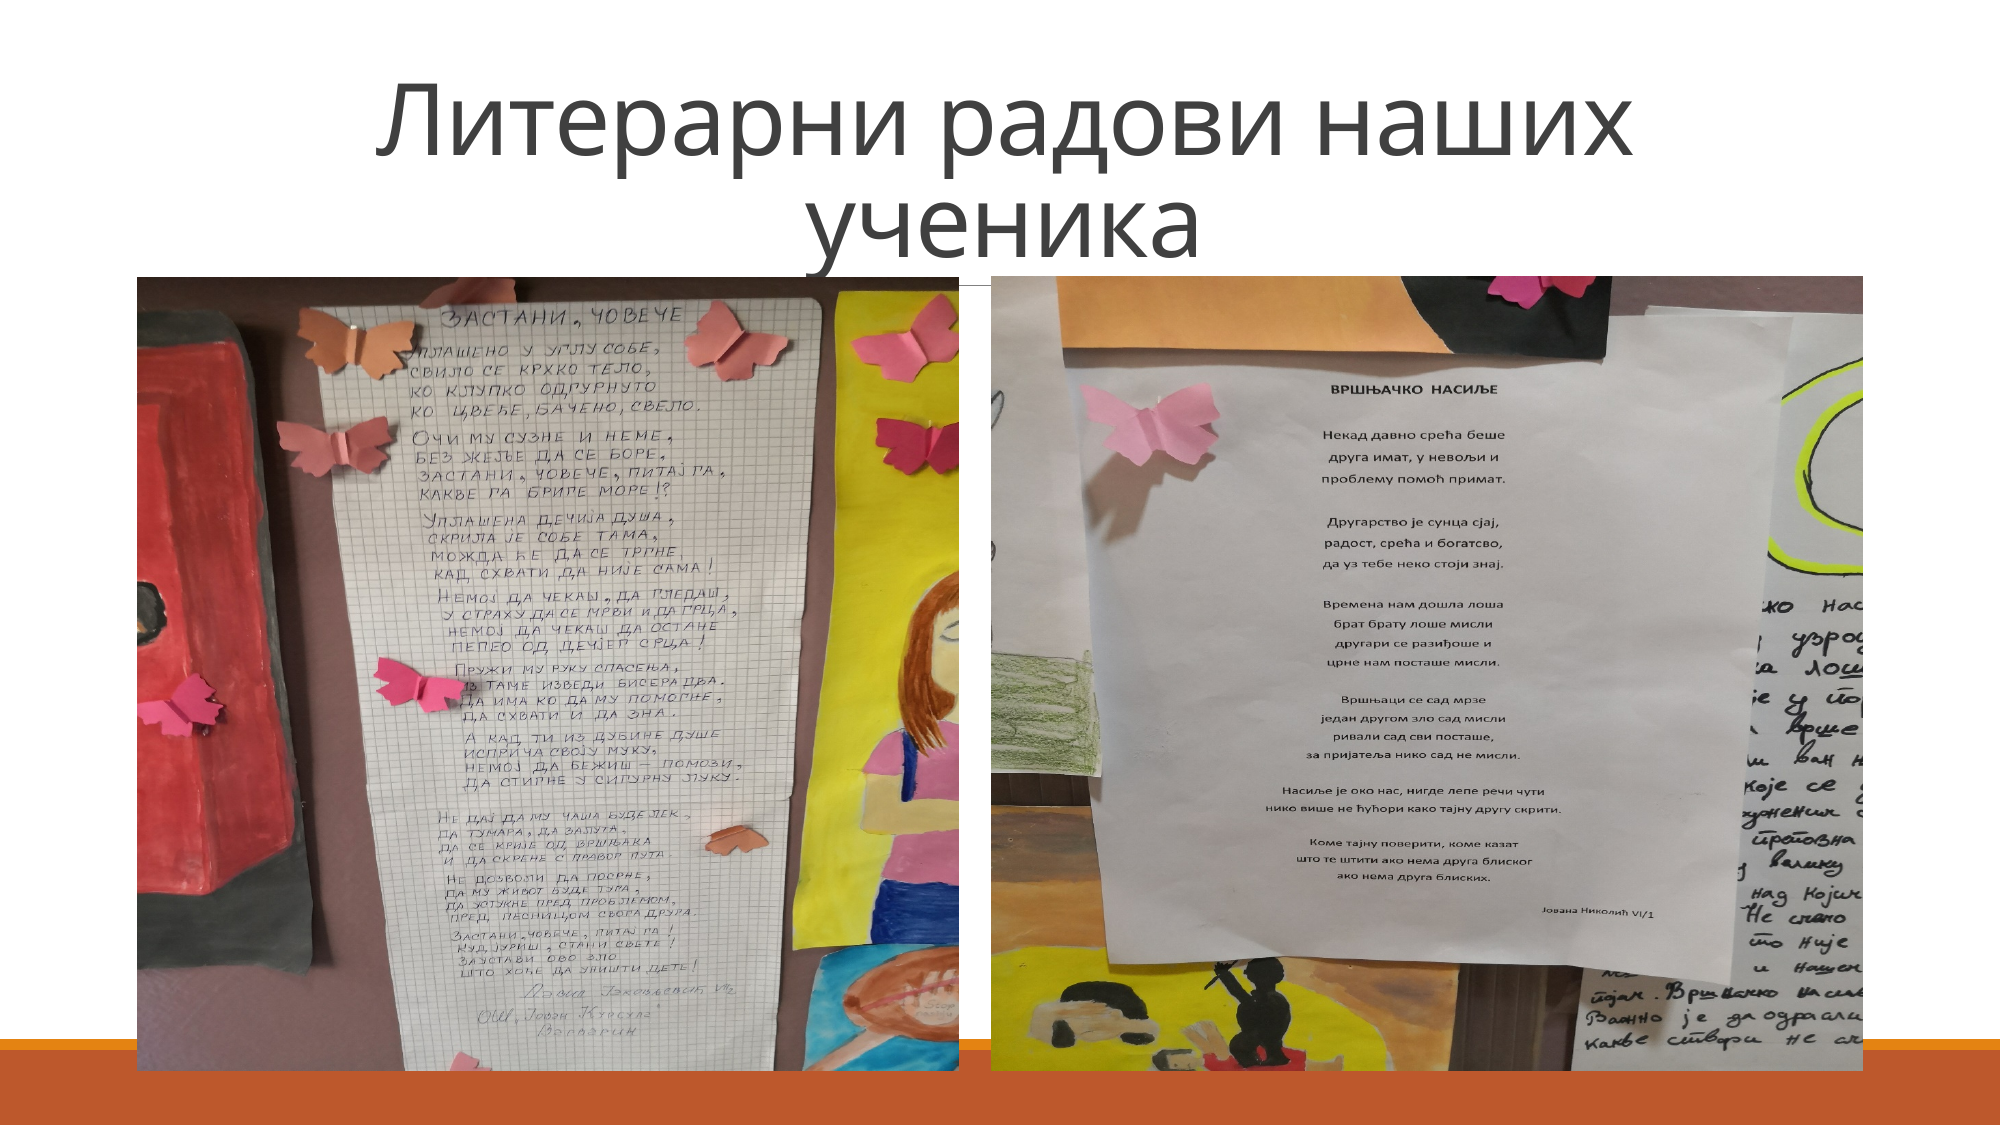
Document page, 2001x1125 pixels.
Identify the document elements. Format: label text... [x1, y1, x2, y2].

picture [991, 276, 1863, 1071]
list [136, 276, 959, 1071]
title Литерарни радови наших ученика [180, 47, 1830, 285]
